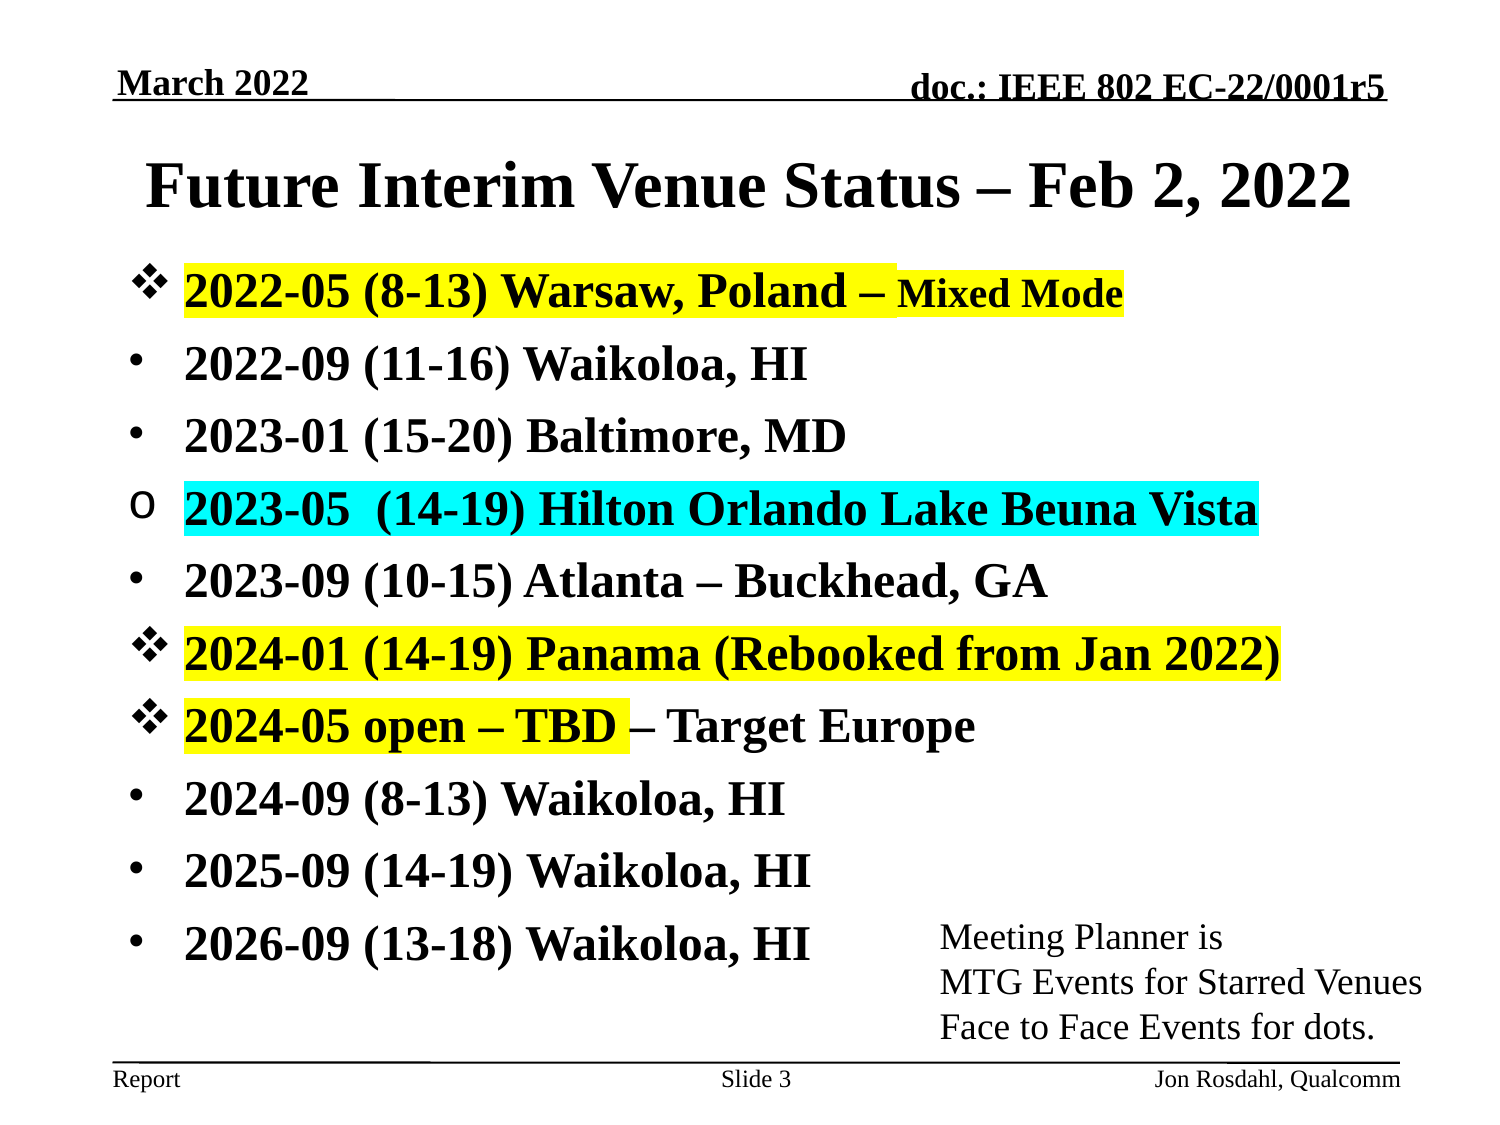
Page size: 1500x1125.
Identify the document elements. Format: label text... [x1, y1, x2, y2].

slide_number Slide 3 [712, 1061, 800, 1123]
list 2022-05 (8-13) Warsaw, Poland – Mixed Mode 2022-09 (11-16) Waikoloa, HI 2023-01 (15-20) Baltimore, MD 2023-05 (14-19) Hilton Orlando Lake Beuna Vista 2023-09 (10-15) Atlanta – Buckhead, GA 2024-01 (14-19) Panama (Rebooked from Jan 2022) 2024-05 open – TBD – Target Europe 2024-09 (8-13) Waikoloa, HI 2025-09 (14-19) Waikoloa, HI 2026-09 (13-18) Waikoloa, HI [112, 249, 1388, 1051]
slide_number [116, 58, 507, 104]
title Future Interim Venue Status – Feb 2, 2022 [112, 111, 1388, 249]
footer Jon Rosdahl, Qualcomm [1031, 1061, 1402, 1093]
text_box Meeting Planner is MTG Events for Starred Venues Face to Face Events for dots. [924, 904, 1445, 1055]
